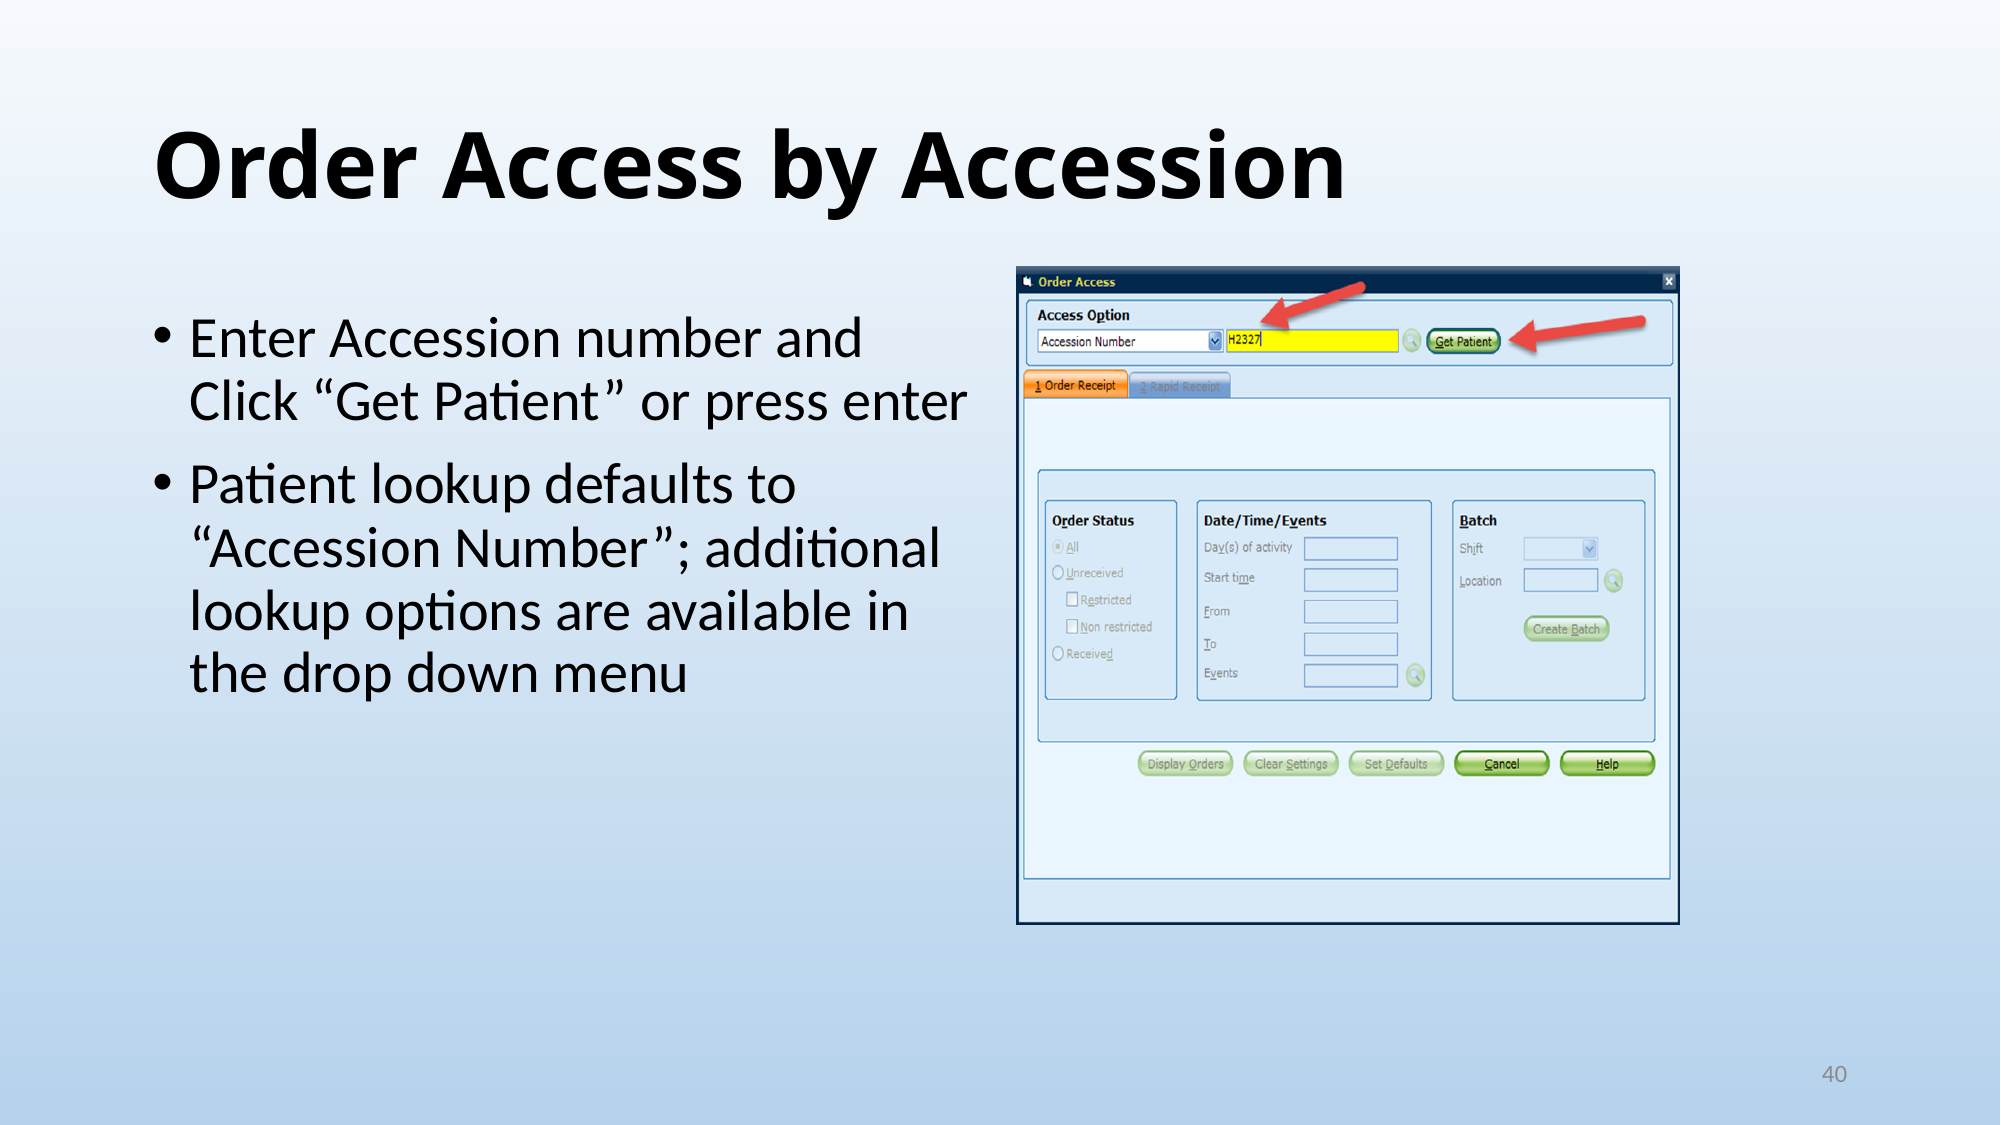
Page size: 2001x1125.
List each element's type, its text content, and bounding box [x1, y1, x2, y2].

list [1016, 266, 1680, 925]
title Order Access by Accession [137, 59, 1863, 278]
list Enter Accession number and Click “Get Patient” or press enter Patient lookup defaults to “Accession Number”; additional lookup options are available in the drop down menu [137, 299, 988, 1014]
slide_number 40 [1412, 1042, 1863, 1103]
